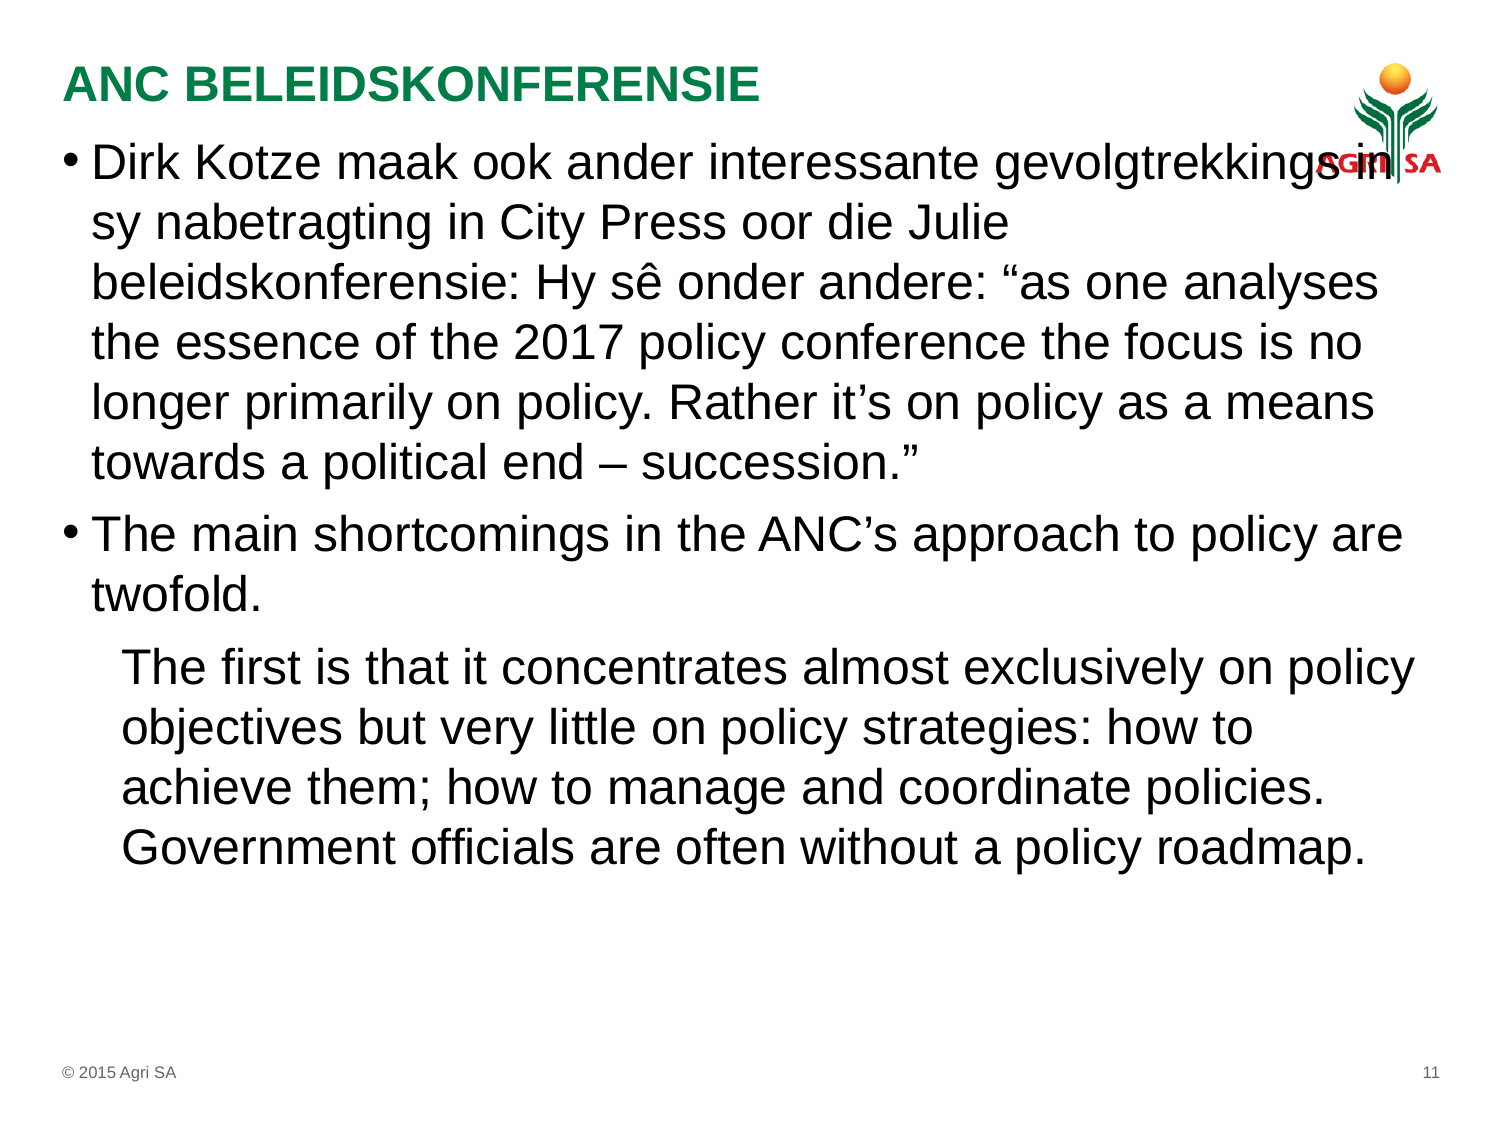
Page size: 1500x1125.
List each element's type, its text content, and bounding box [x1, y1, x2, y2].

list Dirk Kotze maak ook ander interessante gevolgtrekkings in sy nabetragting in City Press oor die Julie beleidskonferensie: Hy sê onder andere: “as one analyses the essence of the 2017 policy conference the focus is no longer primarily on policy. Rather it’s on policy as a means towards a political end – succession.” The main shortcomings in the ANC’s approach to policy are twofold. The first is that it concentrates almost exclusively on policy objectives but very little on policy strategies: how to achieve them; how to manage and coordinate policies. Government officials are often without a policy roadmap. [62, 129, 1441, 1076]
picture [1315, 63, 1441, 129]
footer © 2015 Agri SA [62, 1051, 1303, 1093]
title ANC BELEIDSKONFERENSIE [62, 51, 1265, 189]
slide_number 11 [1310, 1051, 1441, 1093]
